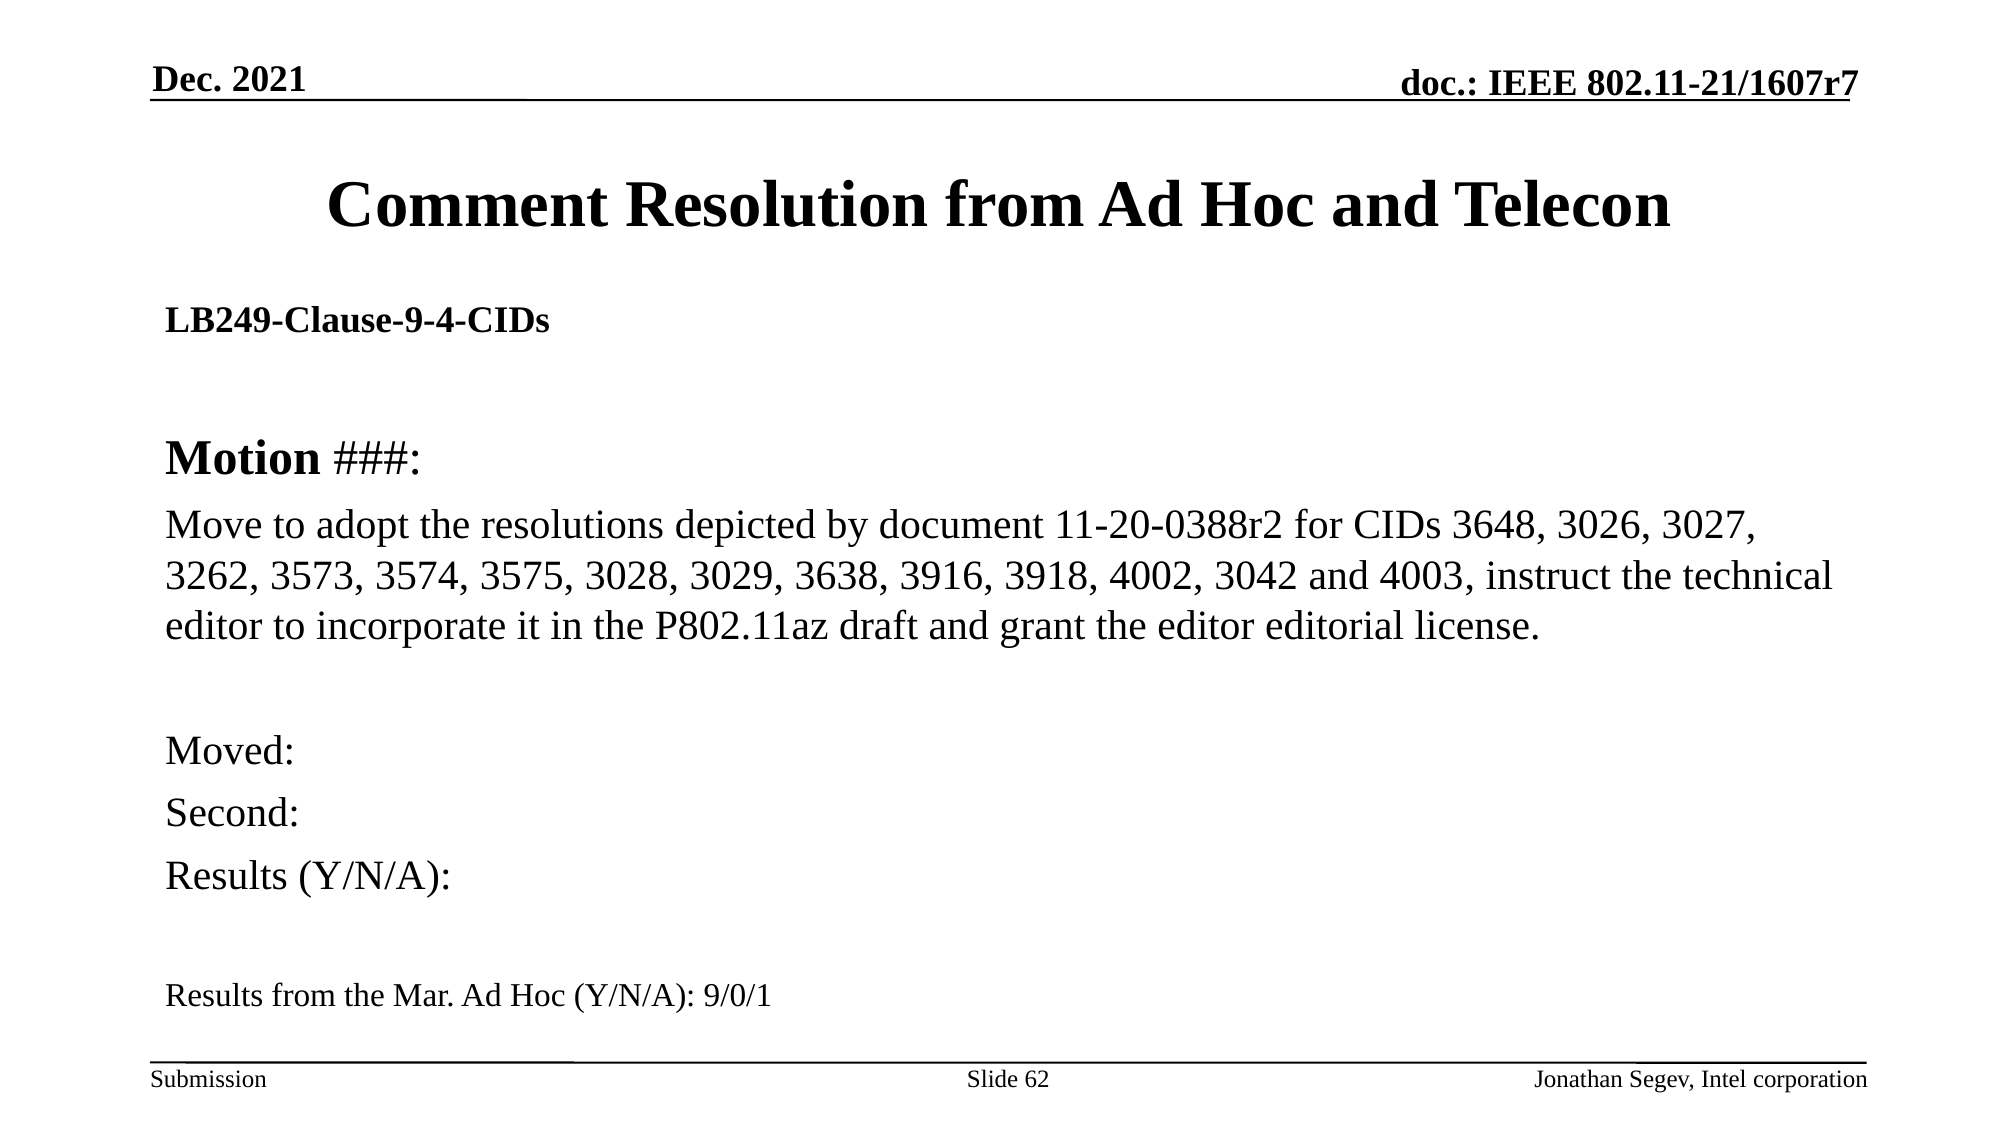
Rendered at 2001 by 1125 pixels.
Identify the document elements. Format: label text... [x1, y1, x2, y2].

list LB249-Clause-9-4-CIDs Motion ###: Move to adopt the resolutions depicted by document 11-20-0388r2 for CIDs 3648, 3026, 3027, 3262, 3573, 3574, 3575, 3028, 3029, 3638, 3916, 3918, 4002, 3042 and 4003, instruct the technical editor to incorporate it in the P802.11az draft and grant the editor editorial license. Moved: Second: Results (Y/N/A): Results from the Mar. Ad Hoc (Y/N/A): 9/0/1 [149, 286, 1850, 1000]
slide_number Slide 62 [950, 1061, 1067, 1123]
title Comment Resolution from Ad Hoc and Telecon [149, 112, 1850, 286]
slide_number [152, 54, 563, 100]
footer Jonathan Segev, Intel corporation [1171, 1061, 1869, 1093]
